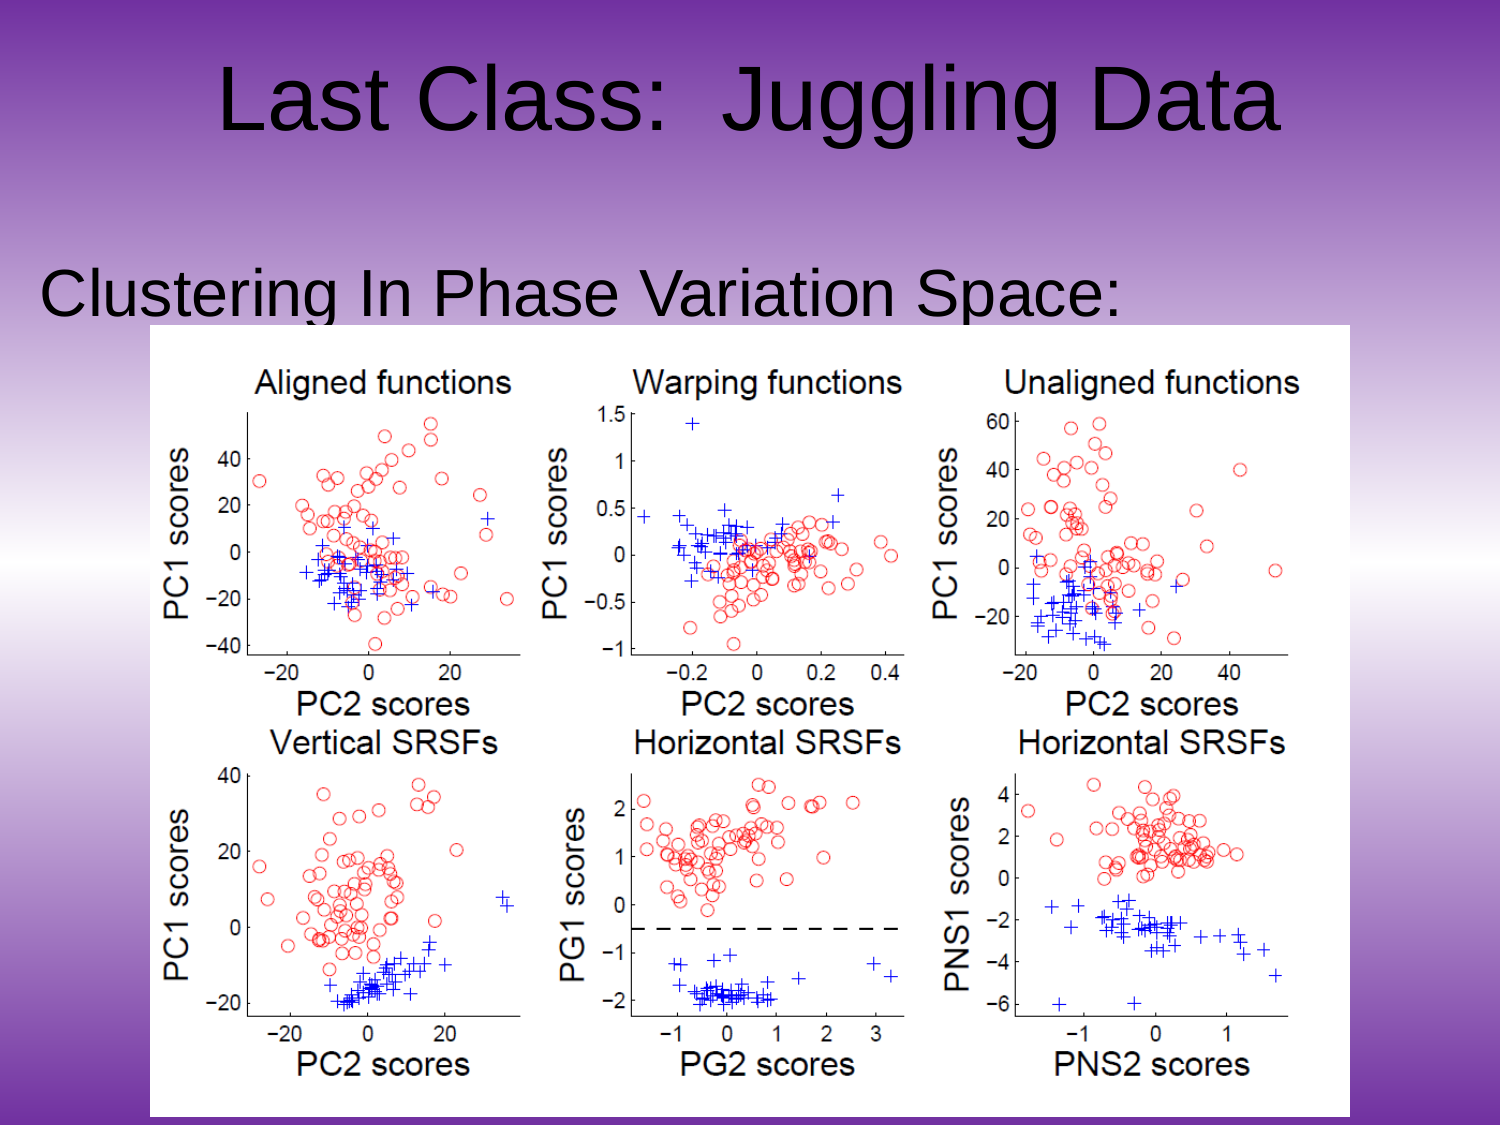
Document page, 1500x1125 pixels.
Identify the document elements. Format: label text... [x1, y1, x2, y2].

picture [149, 325, 1351, 1117]
list Clustering In Phase Variation Space: [24, 242, 1432, 1025]
title Last Class: Juggling Data [75, 0, 1425, 188]
